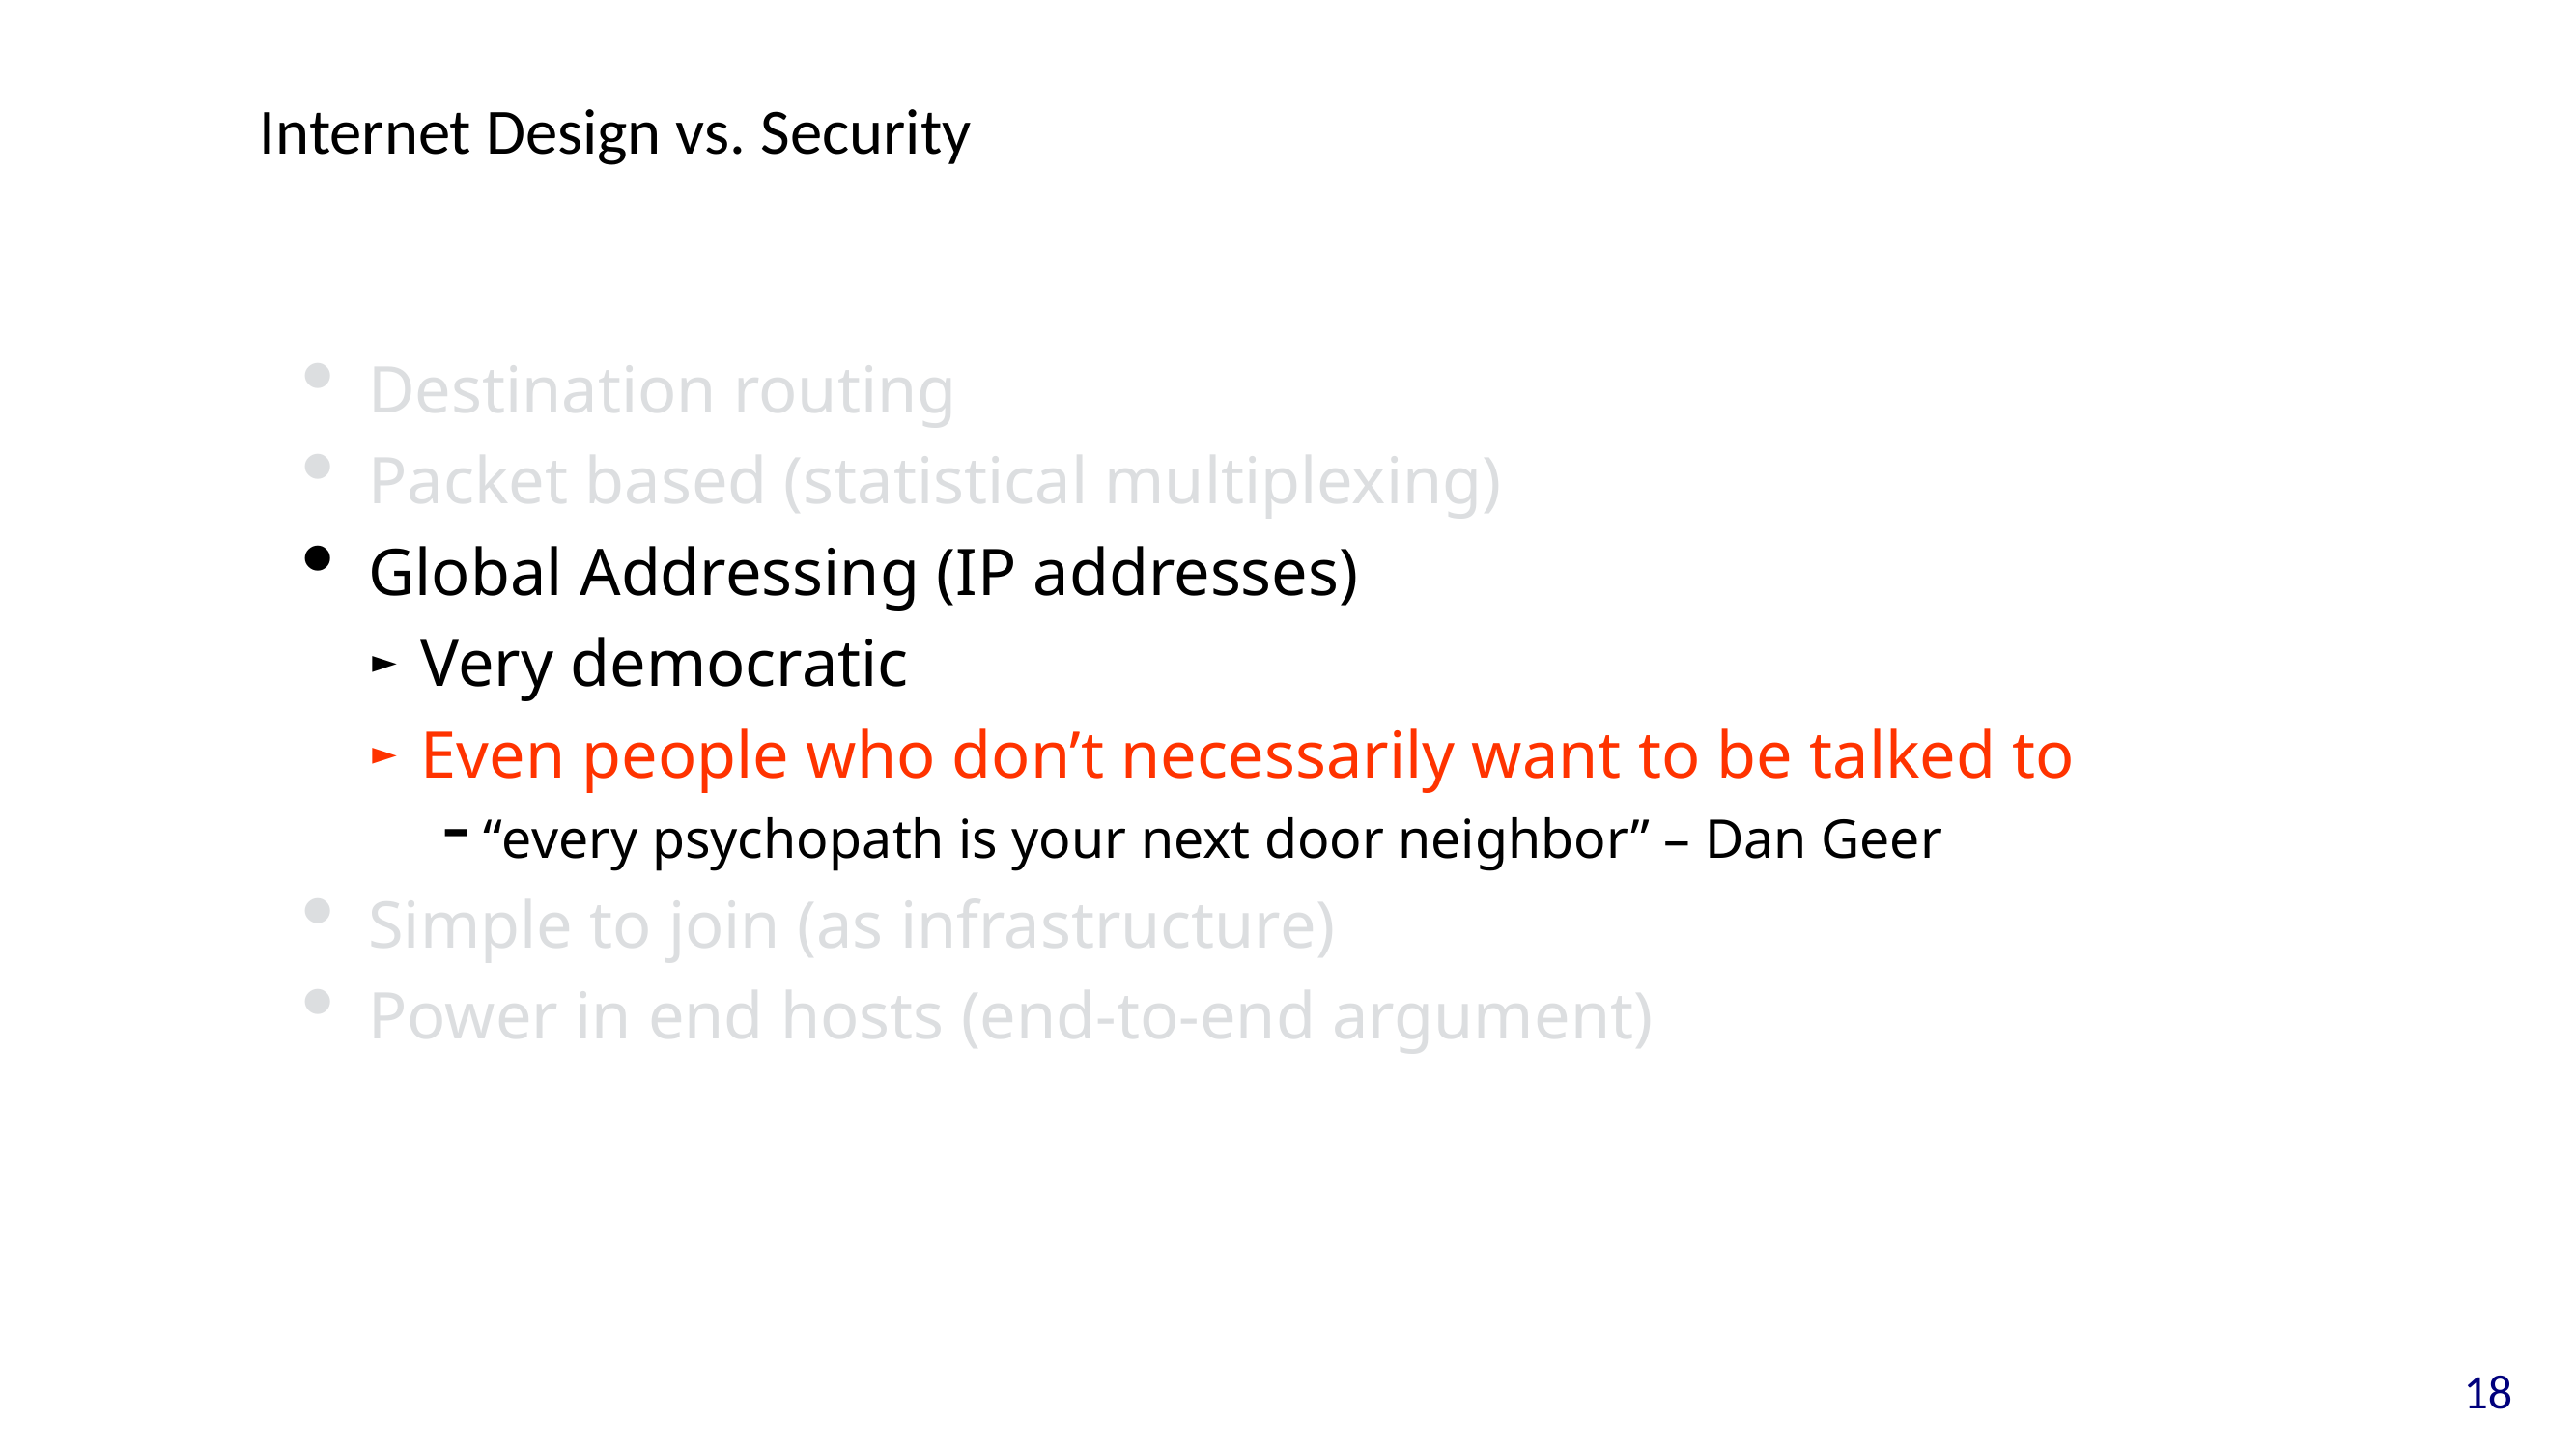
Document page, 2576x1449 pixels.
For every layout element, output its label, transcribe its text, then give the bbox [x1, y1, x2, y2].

title Internet Design vs. Security [250, 0, 2325, 259]
slide_number 18 [2453, 1359, 2522, 1434]
list Destination routing Packet based (statistical multiplexing) Global Addressing (IP addresses) Very democratic Even people who don’t necessarily want to be talked to “every psychopath is your next door neighbor” – Dan Geer Simple to join (as infrastructure) Power in end hosts (end-to-end argument) [250, 347, 2325, 1261]
